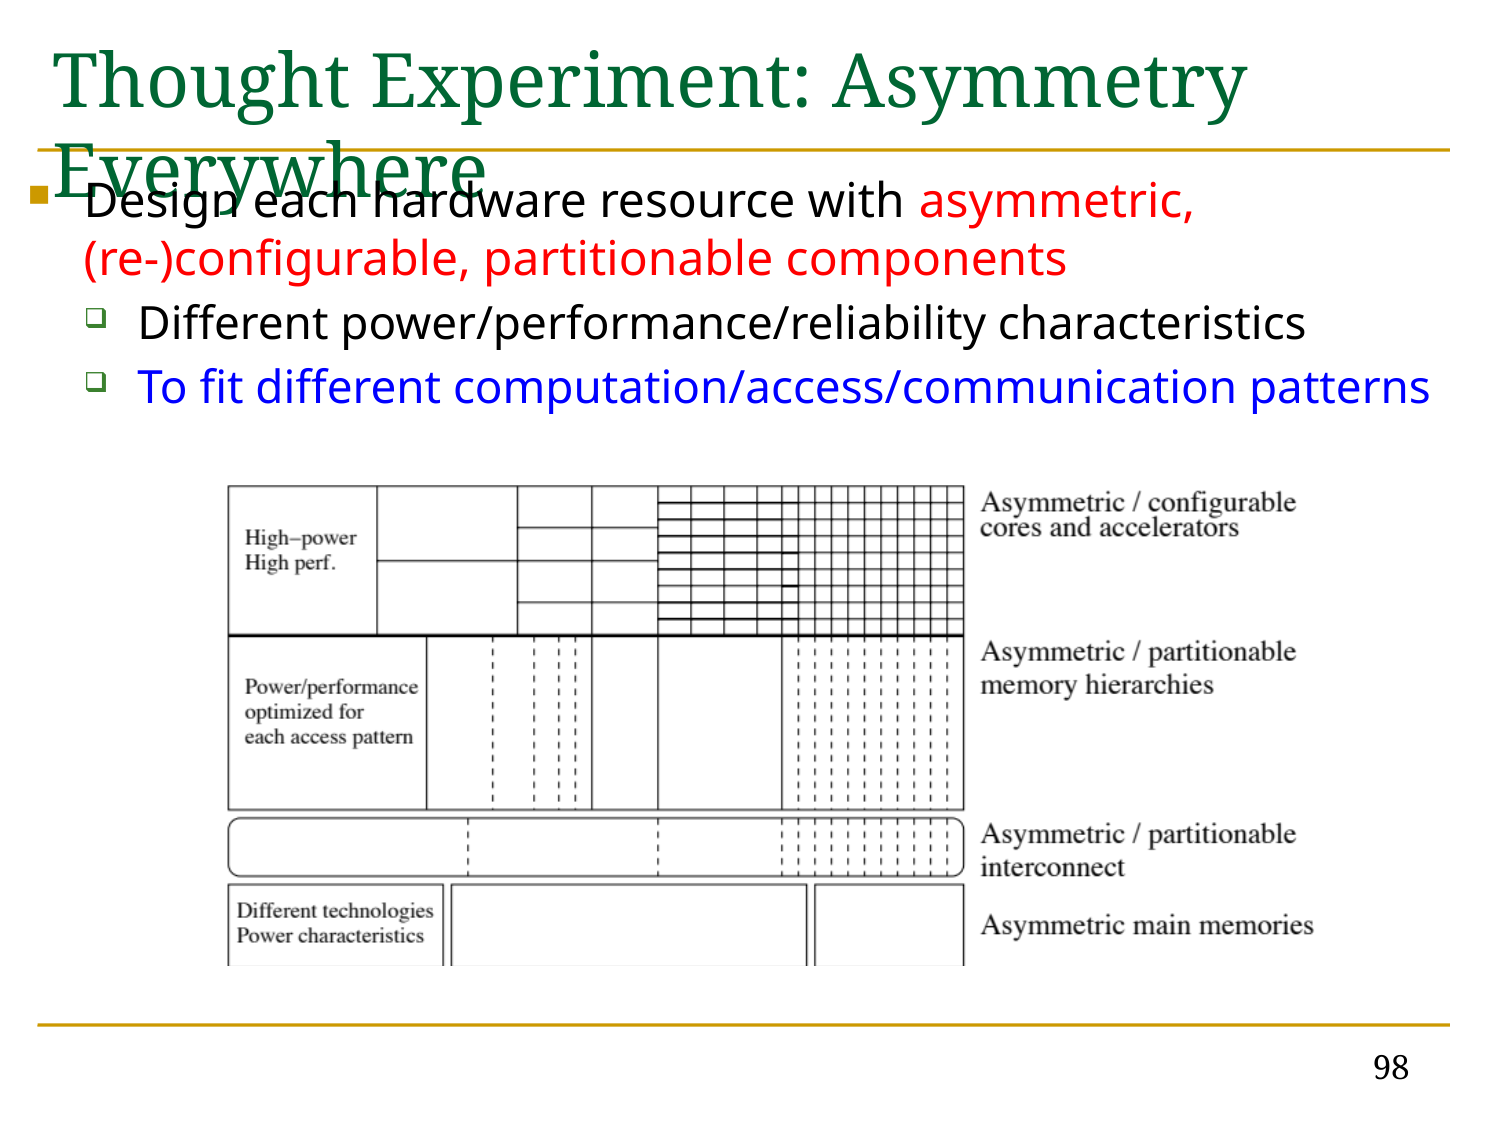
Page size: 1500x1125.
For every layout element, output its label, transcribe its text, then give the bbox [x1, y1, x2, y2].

picture [224, 412, 1329, 1038]
list Design each hardware resource with asymmetric, (re-)configurable, partitionable components Different power/performance/reliability characteristics To fit different computation/access/communication patterns [12, 162, 1488, 975]
title Thought Experiment: Asymmetry Everywhere [37, 24, 1450, 149]
slide_number 98 [1074, 1023, 1426, 1100]
